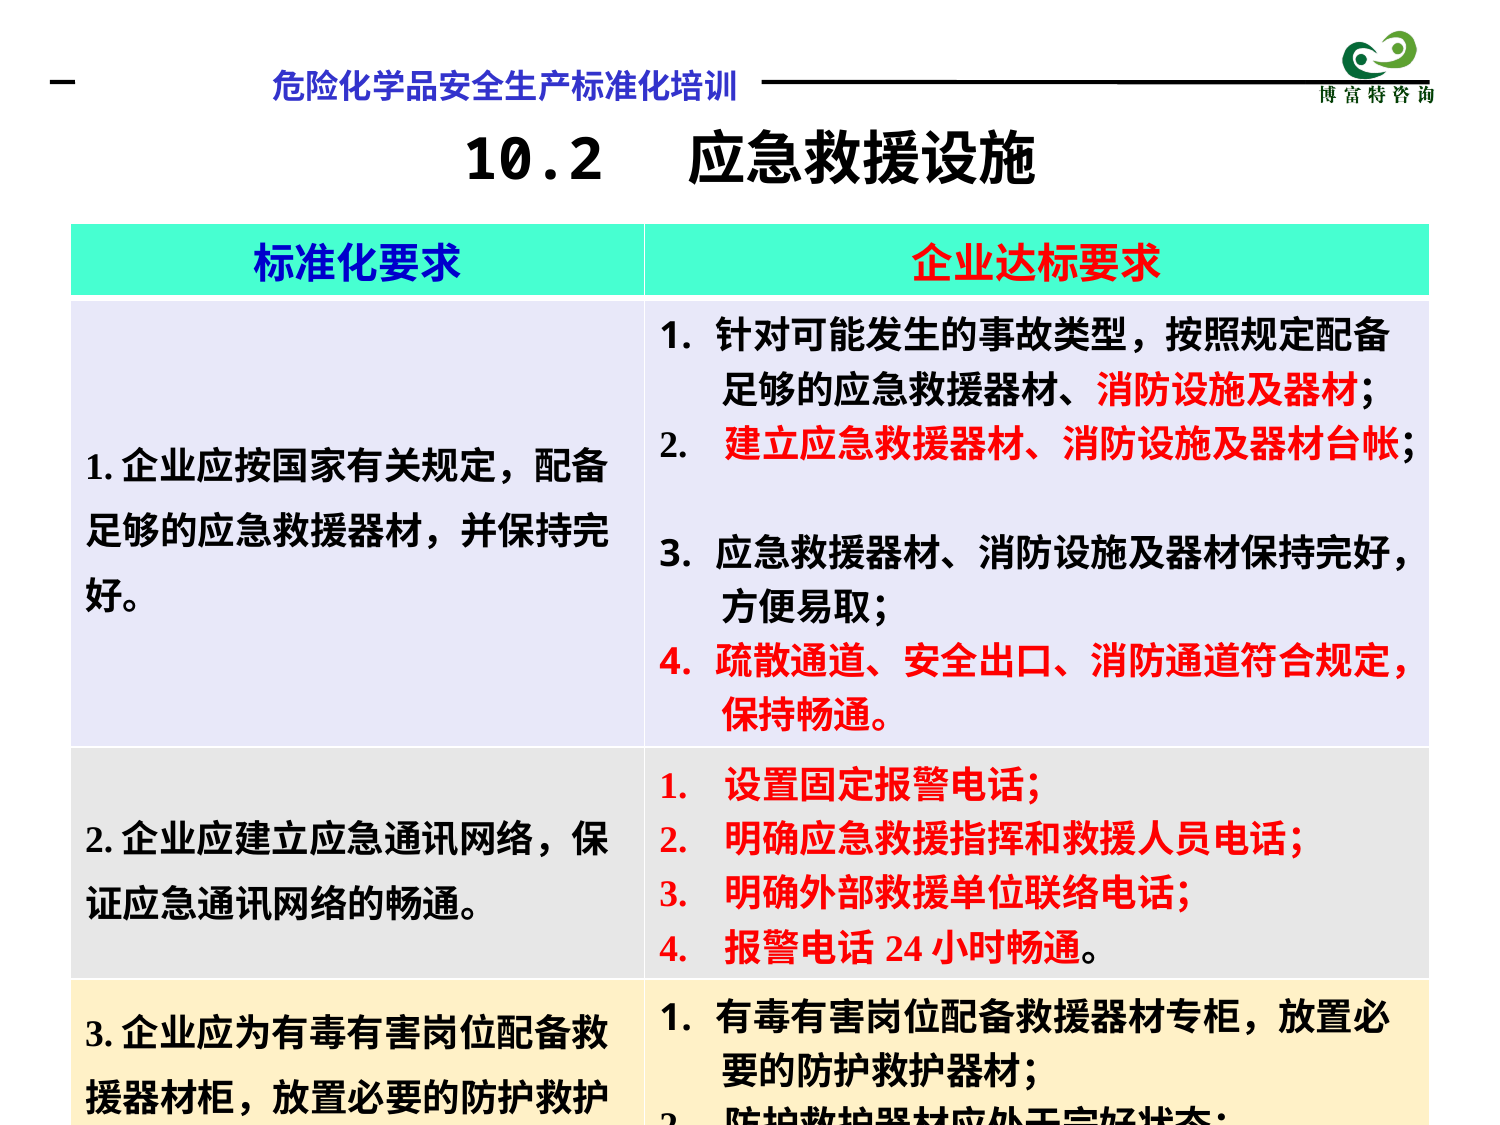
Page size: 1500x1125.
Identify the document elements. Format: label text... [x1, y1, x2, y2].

list 10.2 应急救援设施 [0, 113, 1500, 197]
table_header 企业达标要求 [645, 224, 1429, 295]
table_cell 2.企业应建立应急通讯网络，保证应急通讯网络的畅通。 [71, 748, 644, 978]
picture [1305, 30, 1453, 106]
table_header 标准化要求 [71, 224, 644, 295]
table_cell 1.企业应按国家有关规定，配备足够的应急救援器材，并保持完好。 [71, 301, 644, 746]
table_cell 3.企业应为有毒有害岗位配备救援器材柜，放置必要的防护救护器材，进行经常性的维护保养并记录，保证其处于完好状态。 [71, 980, 644, 1125]
table_cell 针对可能发生的事故类型，按照规定配备 足够的应急救援器材、消防设施及器材； 2. 建立应急救援器材、消防设施及器材台帐； 应急救援器材、消防设施及器材保持完好， 方便易取； 疏散通道、安全出口、消防通道符合规定， 保持畅通。 [645, 301, 1429, 746]
table_cell 有毒有害岗位配备救援器材专柜，放置必 要的防护救护器材； 2. 防护救护器材应处于完好状态； 建立防护救护器材管理台帐和维护保养记 录。 [645, 980, 1429, 1125]
table_cell 1. 设置固定报警电话； 2. 明确应急救援指挥和救援人员电话； 3. 明确外部救援单位联络电话； 4. 报警电话24小时畅通。 [645, 748, 1429, 978]
